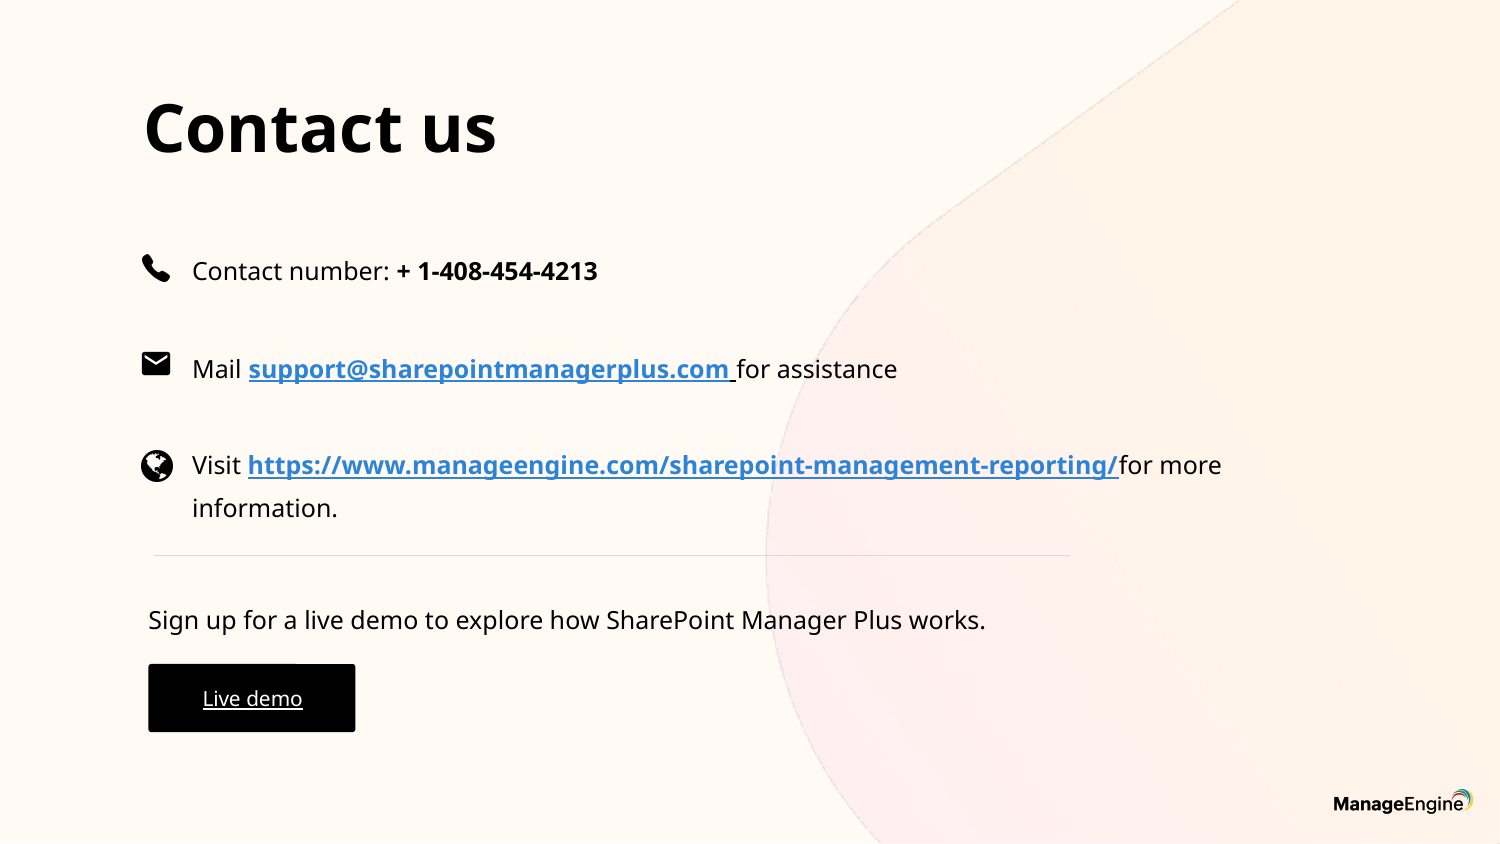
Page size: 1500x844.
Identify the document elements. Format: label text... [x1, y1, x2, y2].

picture [641, 0, 1500, 844]
text_box Live demo [170, 678, 335, 722]
title Contact us [128, 79, 636, 171]
picture [138, 346, 173, 381]
picture [140, 449, 173, 482]
text_box Visit https://www.manageengine.com/sharepoint-management-reporting/ for more information. [176, 432, 636, 531]
picture [140, 252, 172, 284]
text_box Sign up for a live demo to explore how SharePoint Manager Plus works. [132, 587, 636, 642]
text_box Contact number: + 1-408-454-4213 [176, 238, 636, 294]
text_box [147, 663, 357, 733]
text_box Mail support@sharepointmanagerplus.com for assistance [176, 335, 636, 396]
